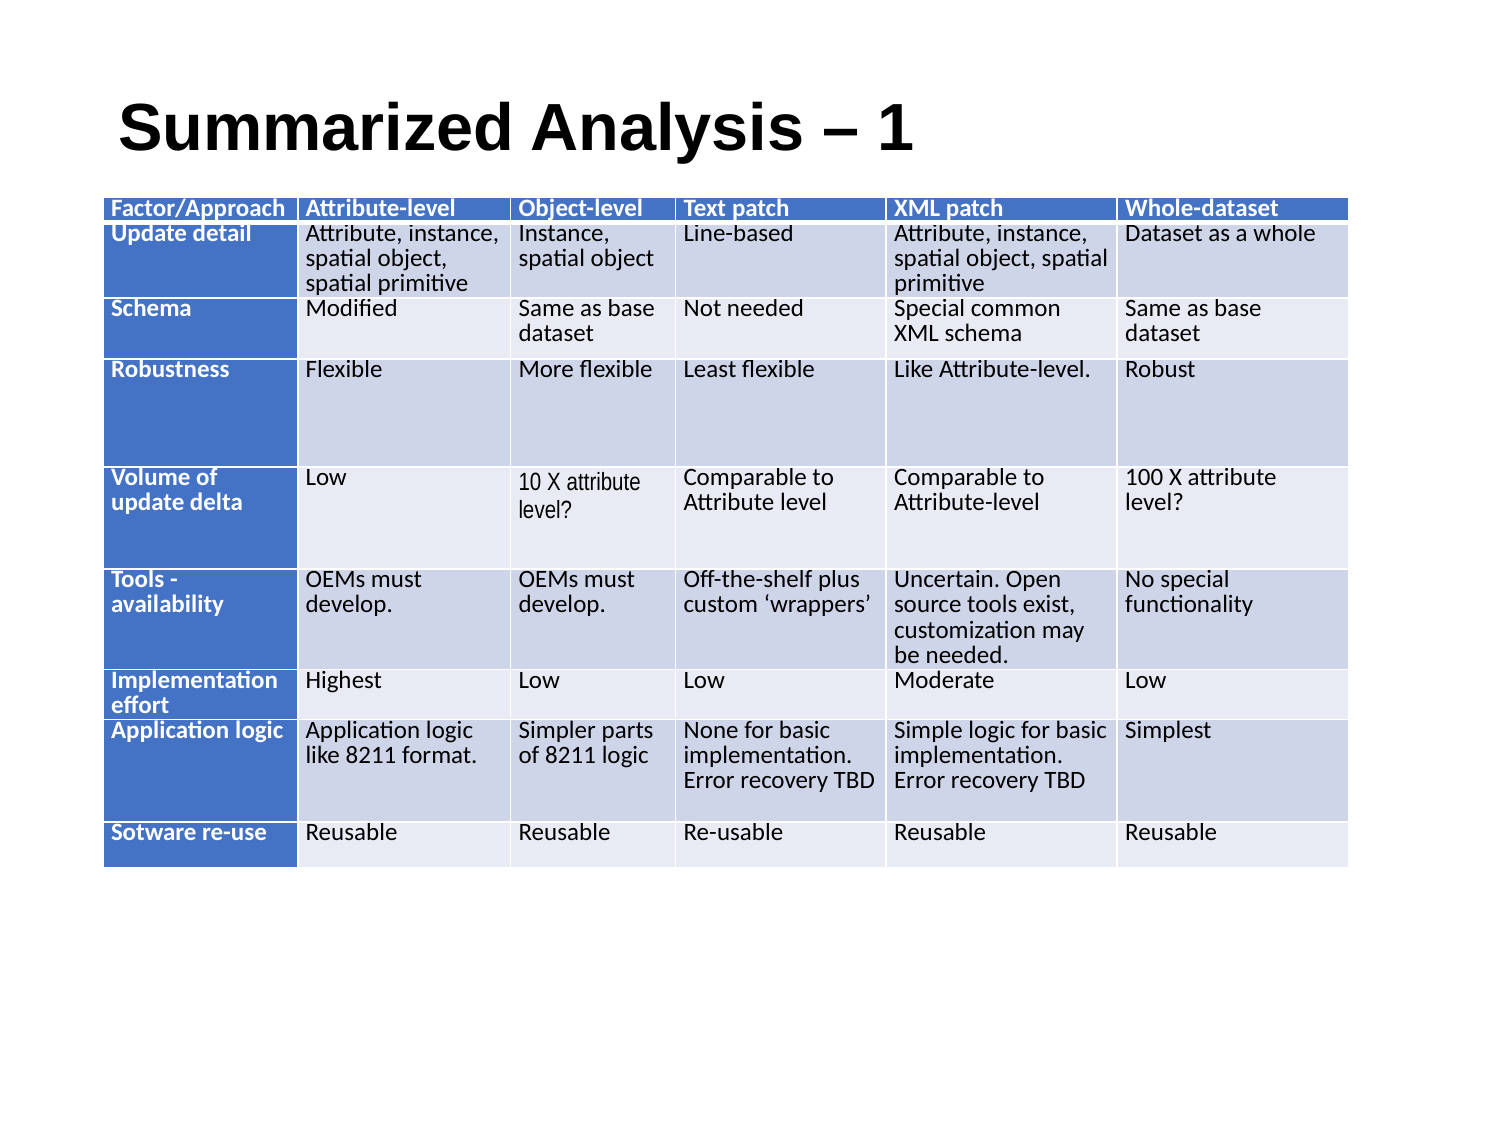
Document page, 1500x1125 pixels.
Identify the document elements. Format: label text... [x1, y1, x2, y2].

table_cell Volume of update delta [104, 468, 297, 568]
table_cell Low [511, 670, 675, 719]
table_cell Low [299, 468, 510, 568]
table_cell Same as base dataset [511, 299, 675, 358]
table_header Text patch [676, 198, 885, 220]
table_cell Modified [299, 299, 510, 358]
table_cell Off-the-shelf plus custom ‘wrappers’ [676, 570, 885, 669]
table_cell Tools - availability [104, 570, 297, 669]
table_cell Instance, spatial object [511, 225, 675, 297]
table_cell OEMs must develop. [511, 570, 675, 669]
table_cell Low [676, 670, 885, 719]
title Summarized Analysis – 1 [103, 59, 1397, 198]
table_cell Reusable [511, 823, 675, 867]
table_cell Attribute, instance, spatial object, spatial primitive [299, 225, 510, 297]
table_cell Reusable [299, 823, 510, 867]
table_cell Special common XML schema [887, 299, 1116, 358]
table_cell Not needed [676, 299, 885, 358]
table_cell Simplest [1118, 720, 1348, 821]
table_header Factor/Approach [104, 198, 297, 220]
table_cell Flexible [299, 360, 510, 466]
table_cell Like Attribute-level. [887, 360, 1116, 466]
table_header Object-level [511, 198, 675, 220]
table_cell Highest [299, 670, 510, 719]
table_cell More flexible [511, 360, 675, 466]
table_cell Robustness [104, 360, 297, 466]
table_cell Dataset as a whole [1118, 225, 1348, 297]
table_cell Comparable to Attribute level [676, 468, 885, 568]
table_cell Re-usable [676, 823, 885, 867]
table_cell 10 X attribute level? [511, 468, 675, 568]
table_cell Application logic [104, 720, 297, 821]
table_header XML patch [887, 198, 1116, 220]
table_cell OEMs must develop. [299, 570, 510, 669]
table_cell Schema [104, 299, 297, 358]
table_cell Line-based [676, 225, 885, 297]
table_header Whole-dataset [1118, 198, 1348, 220]
table_cell Simple logic for basic implementation. Error recovery TBD [887, 720, 1116, 821]
table_cell 100 X attribute level? [1118, 468, 1348, 568]
table_cell Simpler parts of 8211 logic [511, 720, 675, 821]
table_cell Robust [1118, 360, 1348, 466]
table_cell Uncertain. Open source tools exist, customization may be needed. [887, 570, 1116, 669]
table_cell Update detail [104, 225, 297, 297]
table_cell Same as base dataset [1118, 299, 1348, 358]
table_cell Application logic like 8211 format. [299, 720, 510, 821]
table_header Attribute-level [299, 198, 510, 220]
table_cell Reusable [1118, 823, 1348, 867]
table_cell Comparable to Attribute-level [887, 468, 1116, 568]
table_cell Least flexible [676, 360, 885, 466]
table_cell Moderate [887, 670, 1116, 719]
table_cell No special functionality [1118, 570, 1348, 669]
table_cell Reusable [887, 823, 1116, 867]
table_cell Sotware re-use [104, 823, 297, 867]
table_cell Attribute, instance, spatial object, spatial primitive [887, 225, 1116, 297]
table_cell None for basic implementation. Error recovery TBD [676, 720, 885, 821]
table_cell Low [1118, 670, 1348, 719]
table_cell Implementation effort [104, 670, 297, 719]
